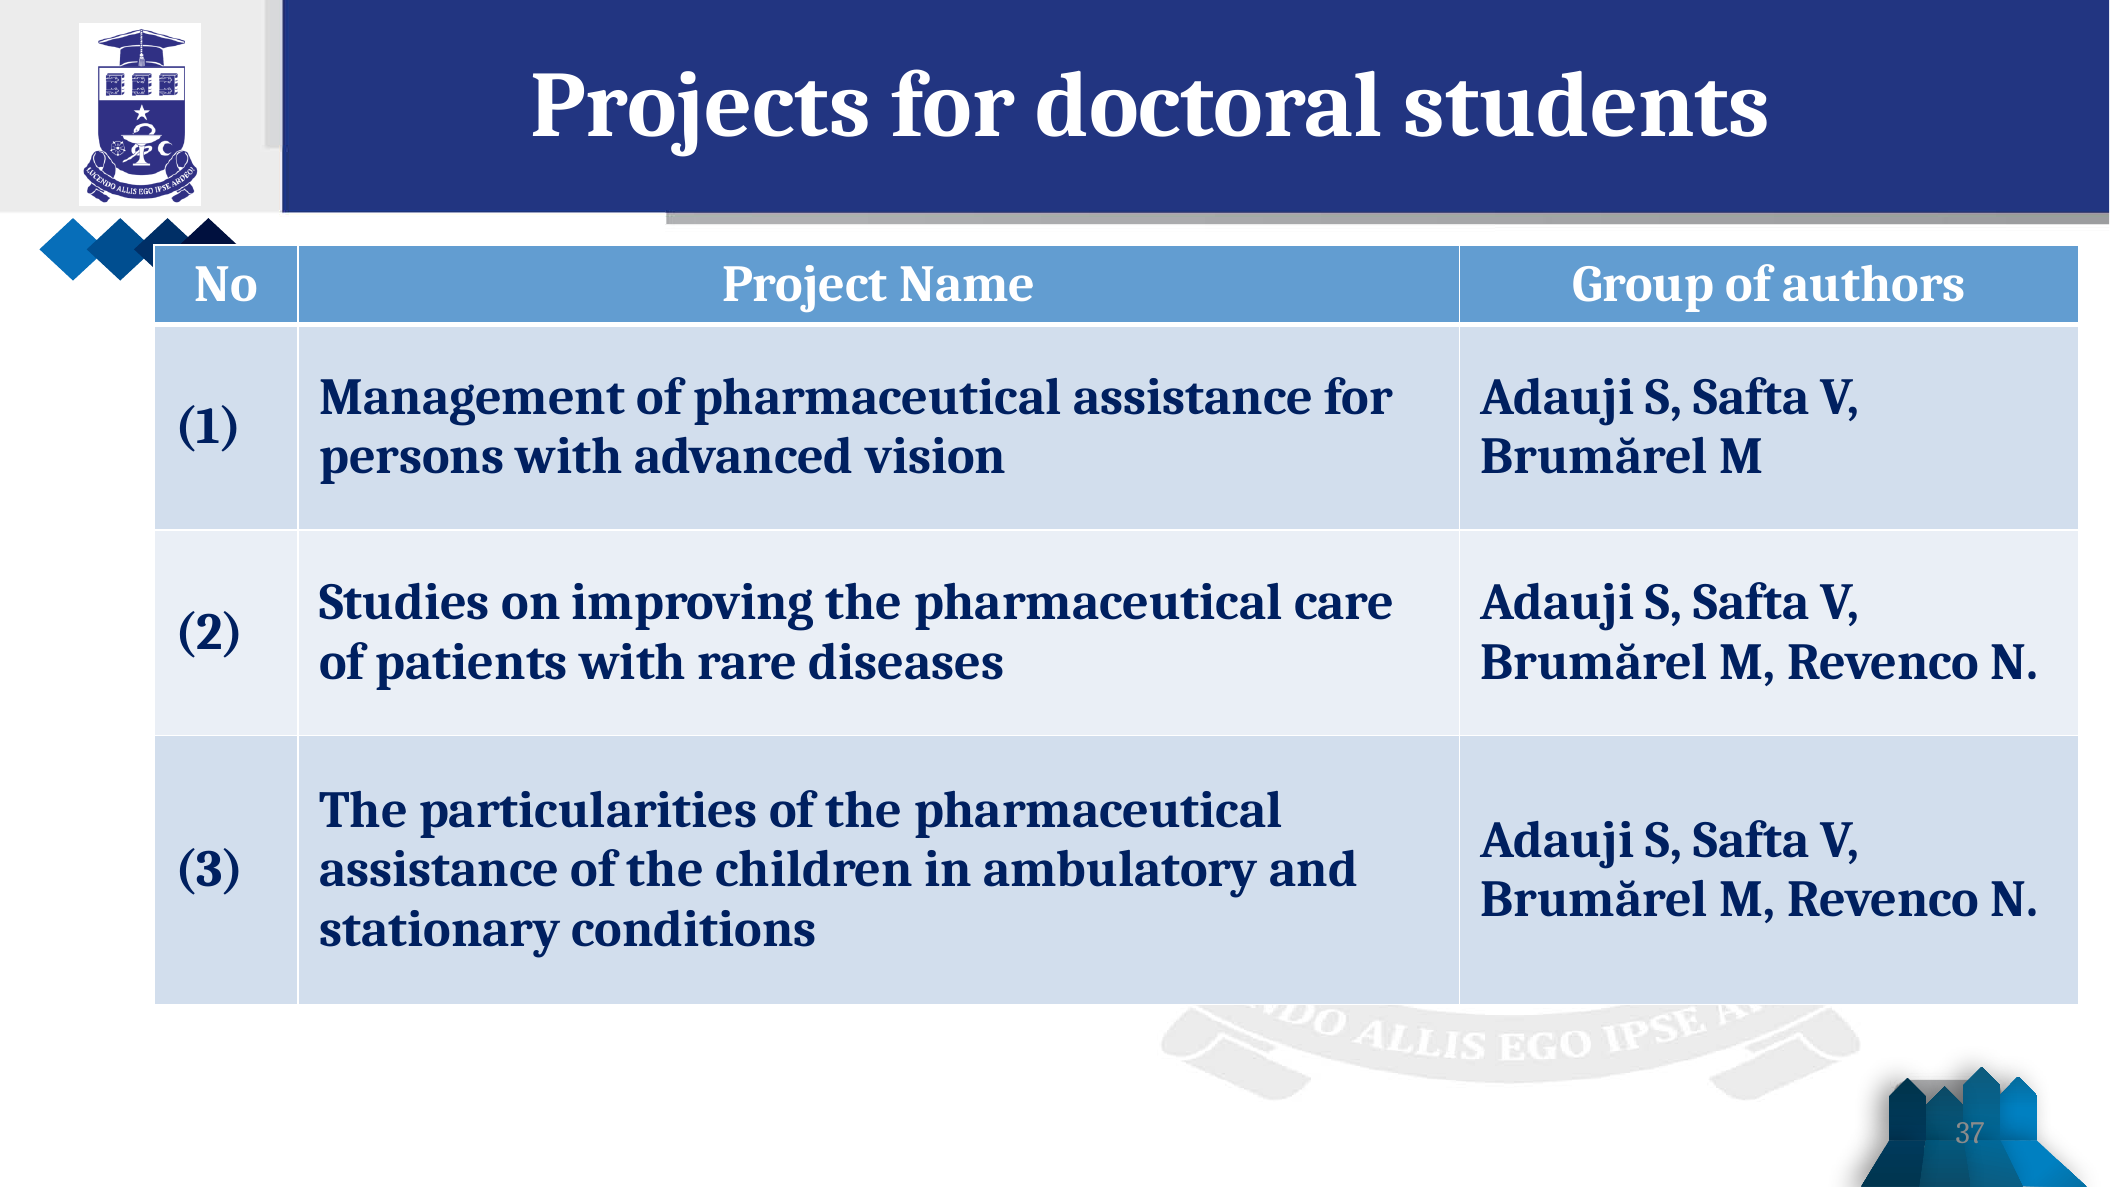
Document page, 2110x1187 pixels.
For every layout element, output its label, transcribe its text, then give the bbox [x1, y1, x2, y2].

table_cell The particularities of the pharmaceutical assistance of the children in ambulatory and stationary conditions [299, 736, 1459, 1004]
table_cell (2) [155, 531, 297, 735]
table_cell Adauji S, Safta V, Brumărel M, Revenco N. [1460, 531, 2078, 735]
table_cell Studies on improving the pharmaceutical care of patients with rare diseases [299, 531, 1459, 735]
table_header Group of authors [1460, 246, 2078, 322]
list [228, 1005, 2074, 1163]
title Projects for doctoral students [202, 0, 2101, 198]
picture [0, 0, 2110, 1187]
table_cell (3) [155, 736, 297, 1004]
slide_number 37 [1511, 1099, 2004, 1163]
table_header Project Name [299, 246, 1459, 322]
table_cell Adauji S, Safta V, Brumărel M [1460, 327, 2078, 529]
table_cell Management of pharmaceutical assistance for persons with advanced vision [299, 327, 1459, 529]
table_cell Adauji S, Safta V, Brumărel M, Revenco N. [1460, 736, 2078, 1004]
table_cell (1) [155, 327, 297, 529]
table_header No [155, 246, 297, 322]
